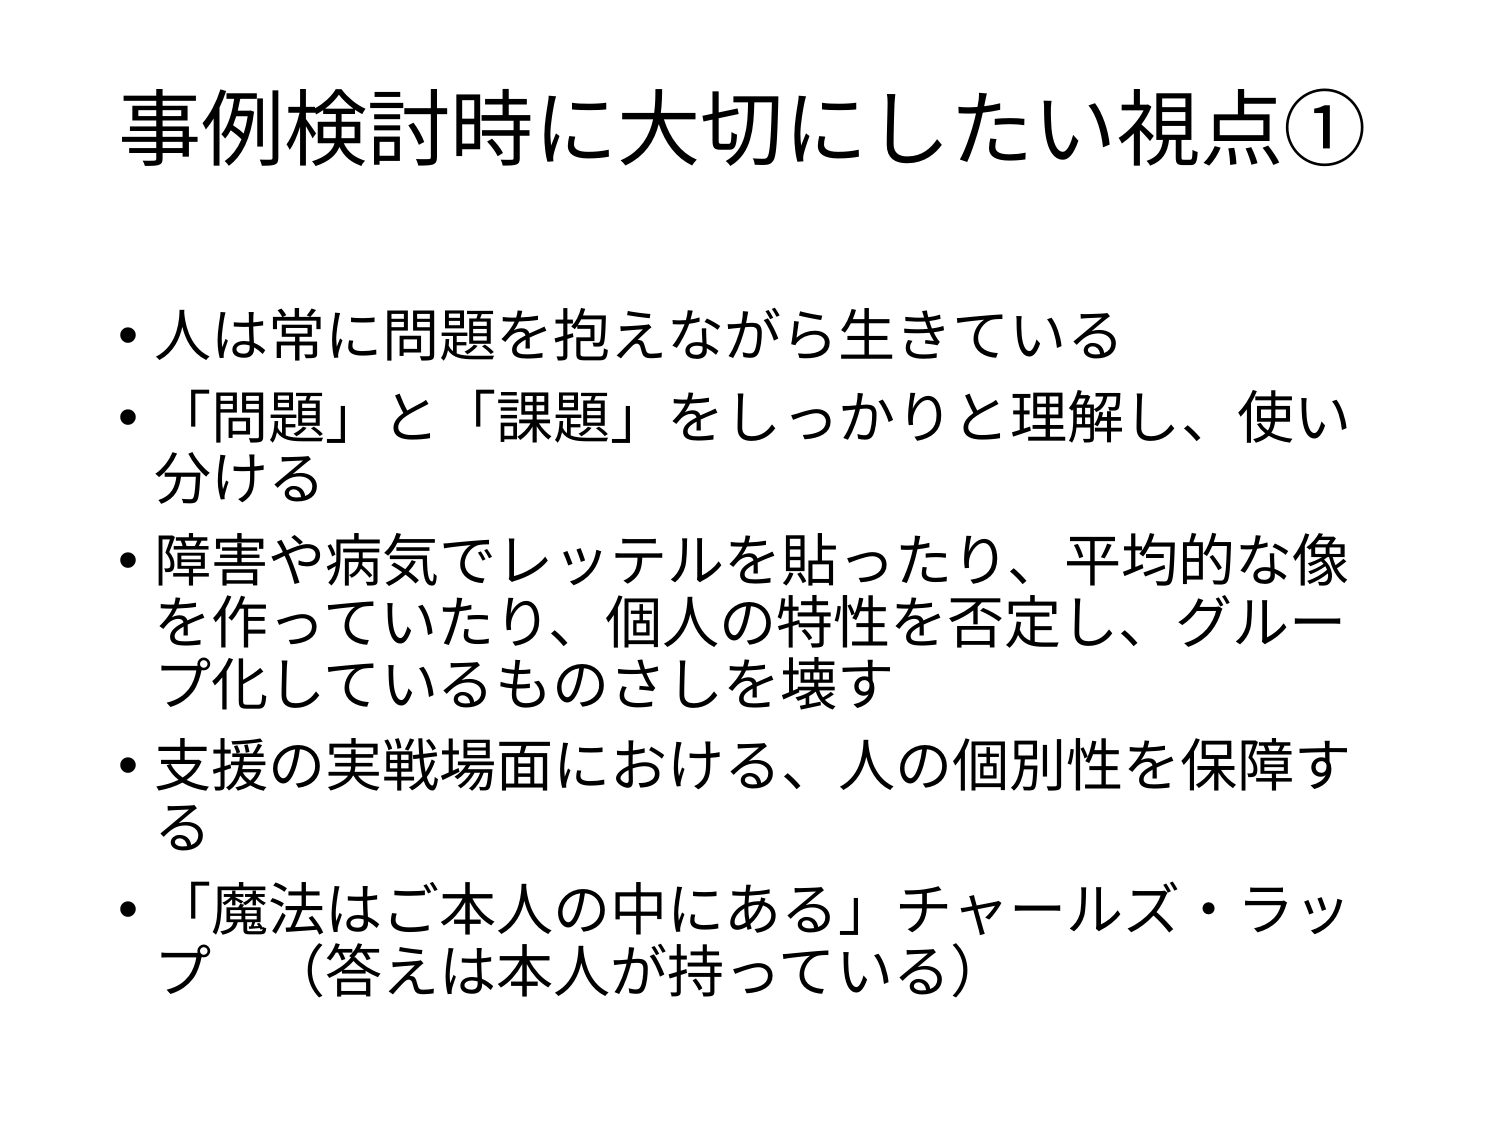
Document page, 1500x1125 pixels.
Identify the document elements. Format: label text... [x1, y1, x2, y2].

title 事例検討時に大切にしたい視点① [103, 24, 1397, 242]
list 人は常に問題を抱えながら生きている 「問題」と「課題」をしっかりと理解し、使い分ける 障害や病気でレッテルを貼ったり、平均的な像を作っていたり、個人の特性を否定し、グループ化しているものさしを壊す 支援の実戦場面における、人の個別性を保障する 「魔法はご本人の中にある」チャールズ・ラップ （答えは本人が持っている） [103, 299, 1397, 1014]
